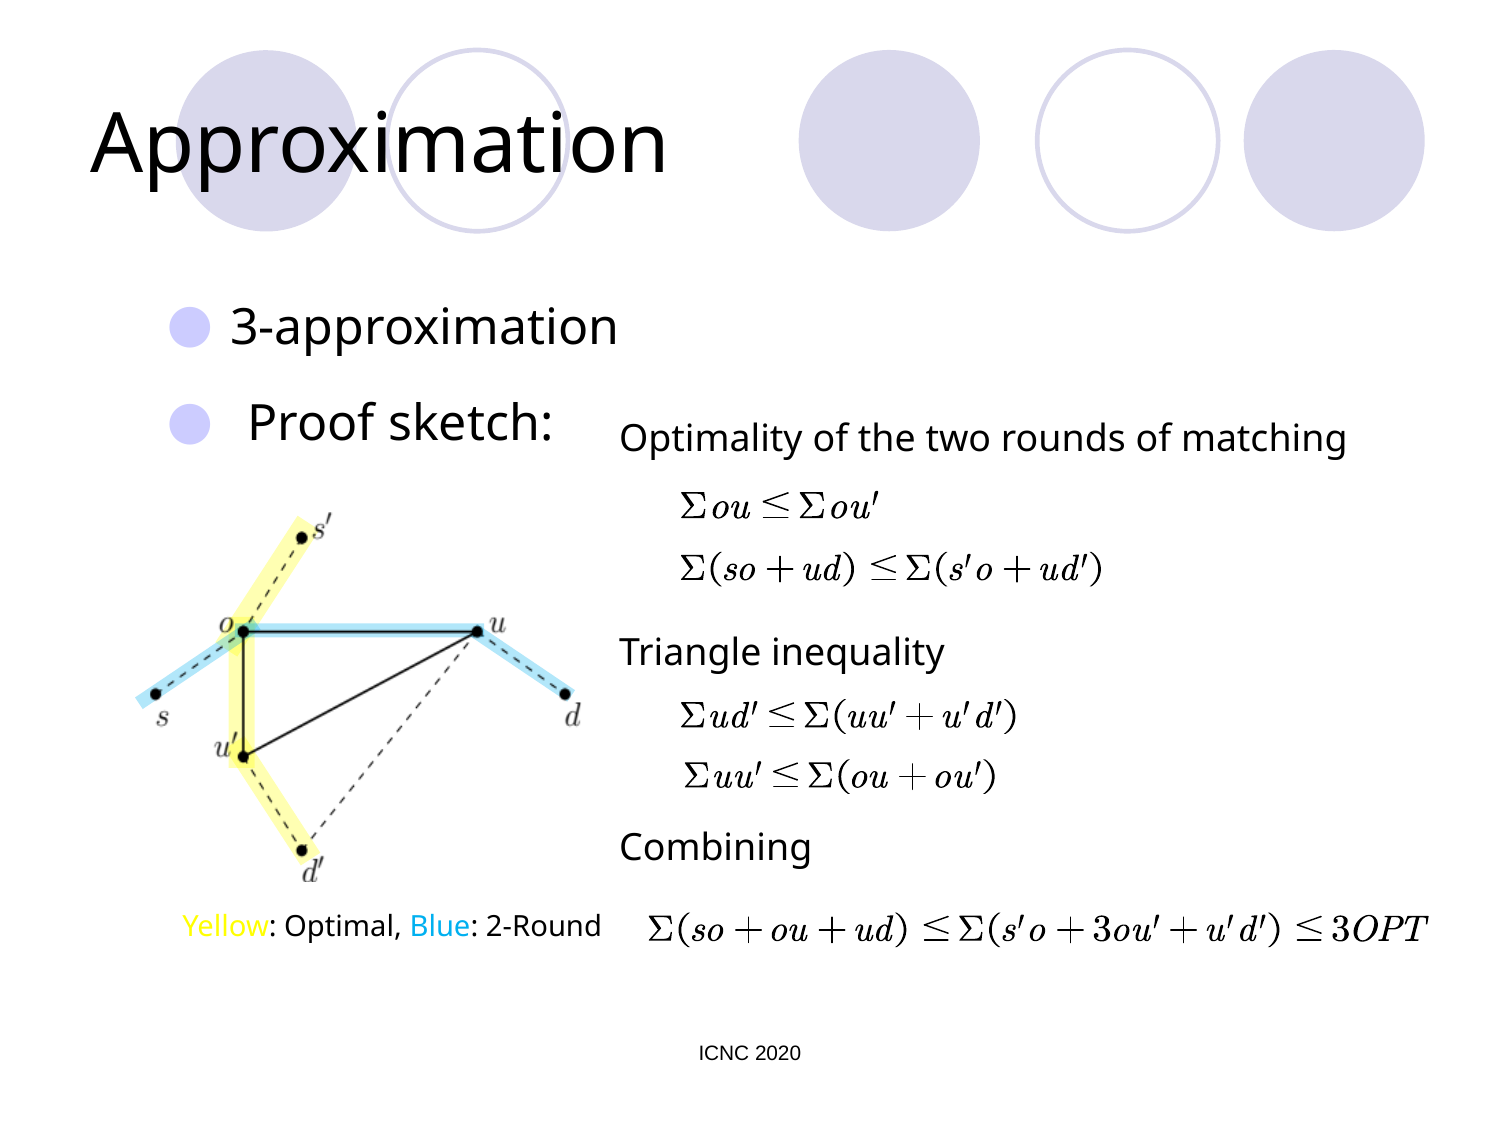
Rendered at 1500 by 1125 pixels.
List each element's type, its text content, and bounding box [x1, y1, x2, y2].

footer ICNC 2020 [512, 1025, 988, 1100]
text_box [677, 542, 1108, 600]
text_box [677, 480, 887, 538]
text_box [680, 749, 1002, 807]
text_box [126, 510, 582, 882]
title Approximation [75, 45, 1425, 233]
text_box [644, 903, 1435, 961]
text_box Yellow: Optimal, Blue: 2-Round [167, 900, 617, 950]
list 3-approximation Proof sketch: [75, 262, 1425, 1006]
text_box Optimality of the two rounds of matching Triangle inequality Combining [604, 406, 1440, 902]
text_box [677, 689, 1023, 747]
